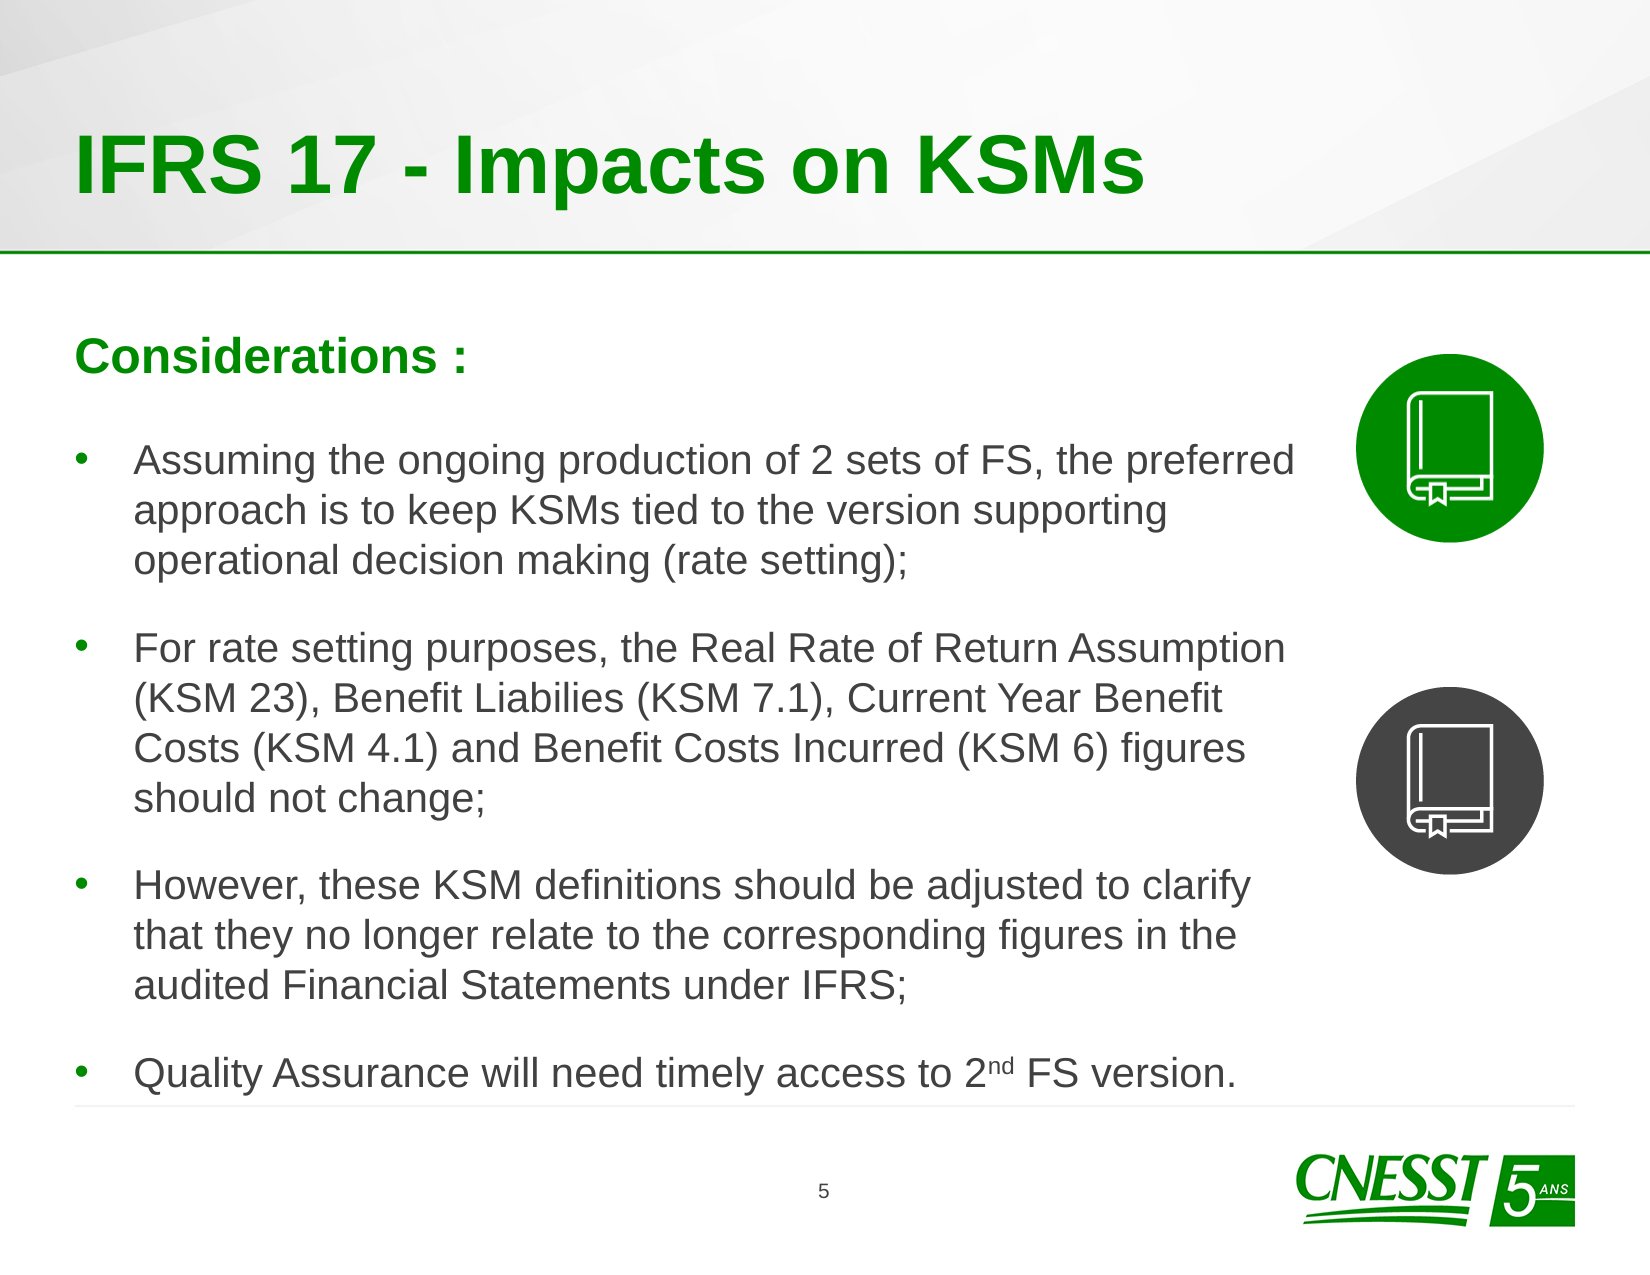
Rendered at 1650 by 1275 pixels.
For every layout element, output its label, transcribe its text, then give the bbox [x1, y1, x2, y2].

text_box IFRS 17 - Impacts on KSMs [74, 56, 1574, 211]
picture [0, 0, 1650, 1275]
list Considerations : Assuming the ongoing production of 2 sets of FS, the preferred approach is to keep KSMs tied to the version supporting operational decision making (rate setting); For rate setting purposes, the Real Rate of Return Assumption (KSM 23), Benefit Liabilies (KSM 7.1), Current Year Benefit Costs (KSM 4.1) and Benefit Costs Incurred (KSM 6) figures should not change; However, these KSM definitions should be adjusted to clarify that they no longer relate to the corresponding figures in the audited Financial Statements under IFRS; Quality Assurance will need timely access to 2nd FS version. [74, 323, 1331, 1101]
